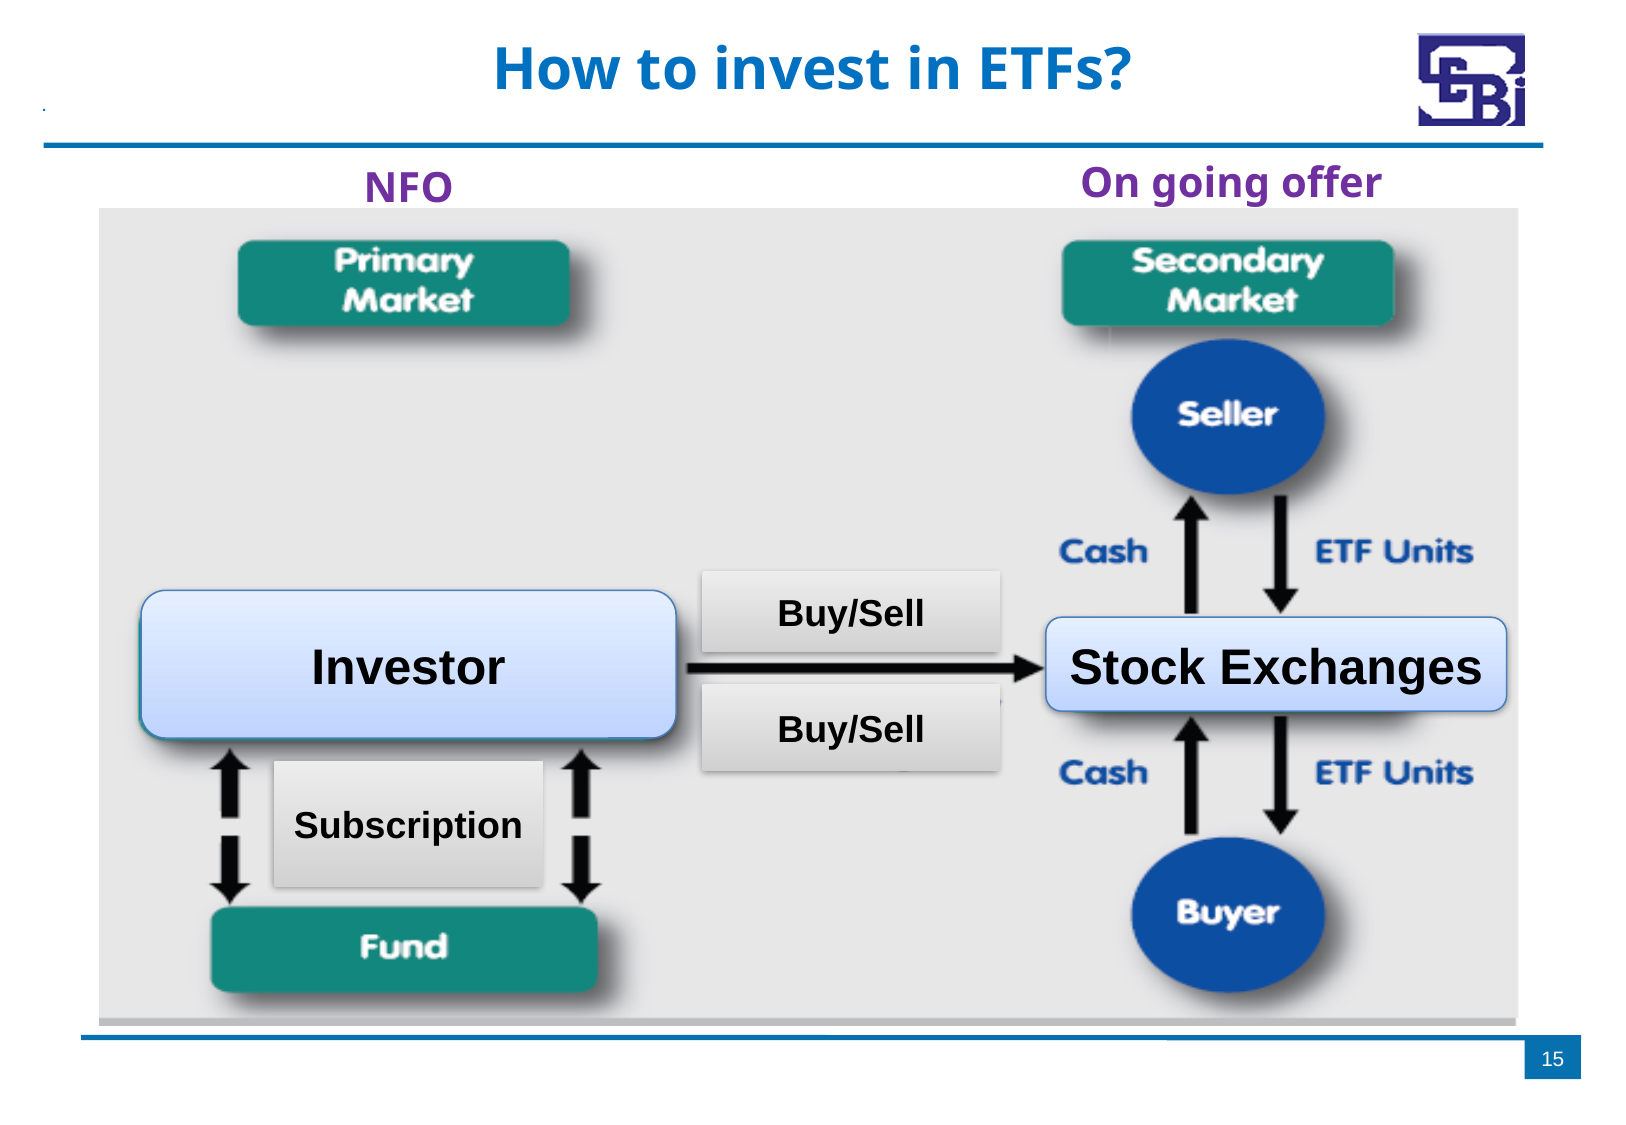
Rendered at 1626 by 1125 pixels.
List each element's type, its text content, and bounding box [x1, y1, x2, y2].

picture [1416, 32, 1525, 126]
text_box How to invest in ETFs? [81, 15, 1544, 126]
picture [98, 208, 1526, 1026]
text_box 15 [1524, 1037, 1581, 1080]
text_box NFO [261, 153, 556, 207]
text_box On going offer [1045, 148, 1418, 207]
